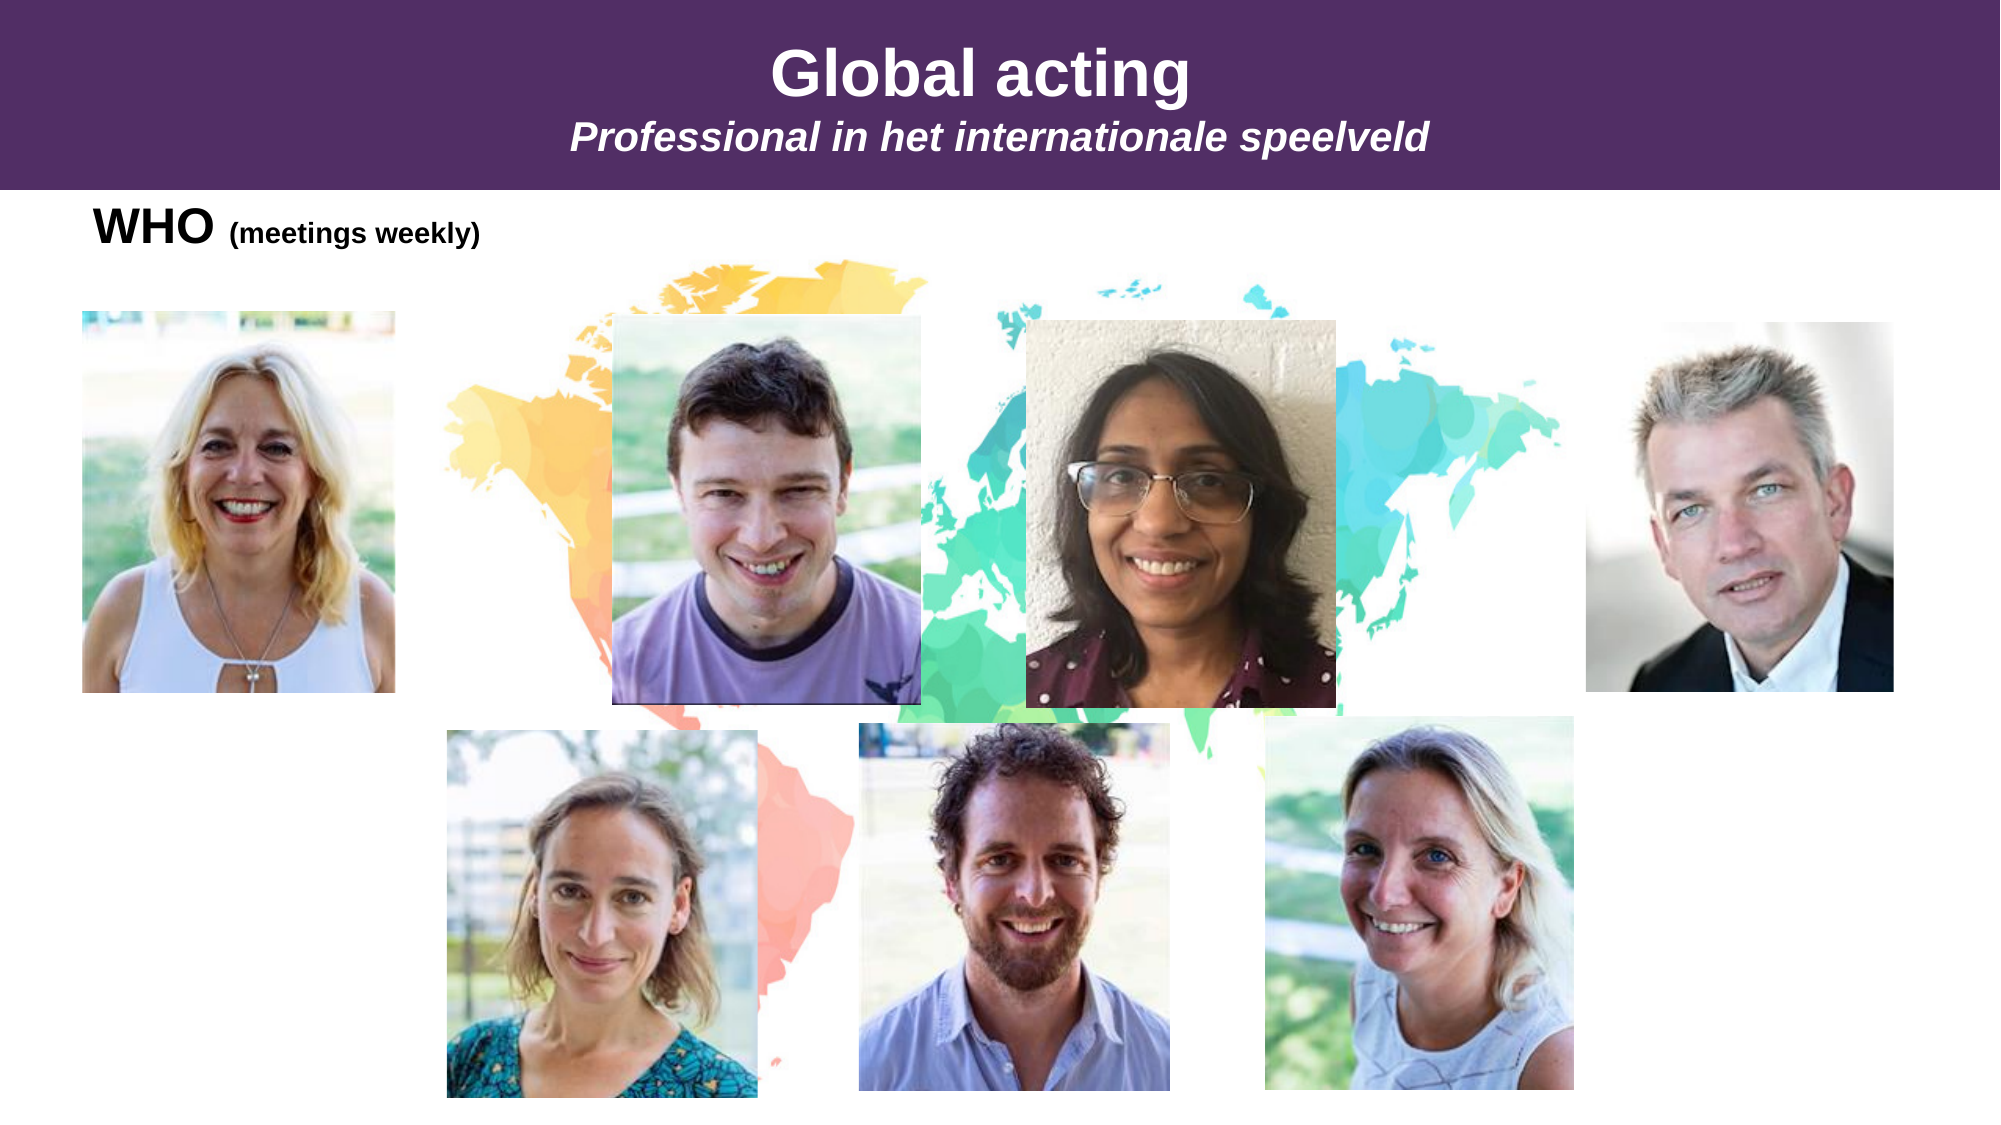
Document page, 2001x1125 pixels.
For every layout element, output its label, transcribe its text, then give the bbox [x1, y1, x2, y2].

list WHO (meetings weekly) [77, 193, 1908, 969]
text_box Global acting Professional in het internationale speelveld [0, 0, 2000, 191]
picture [1585, 322, 1894, 692]
picture [434, 228, 1574, 1115]
picture [82, 311, 397, 693]
